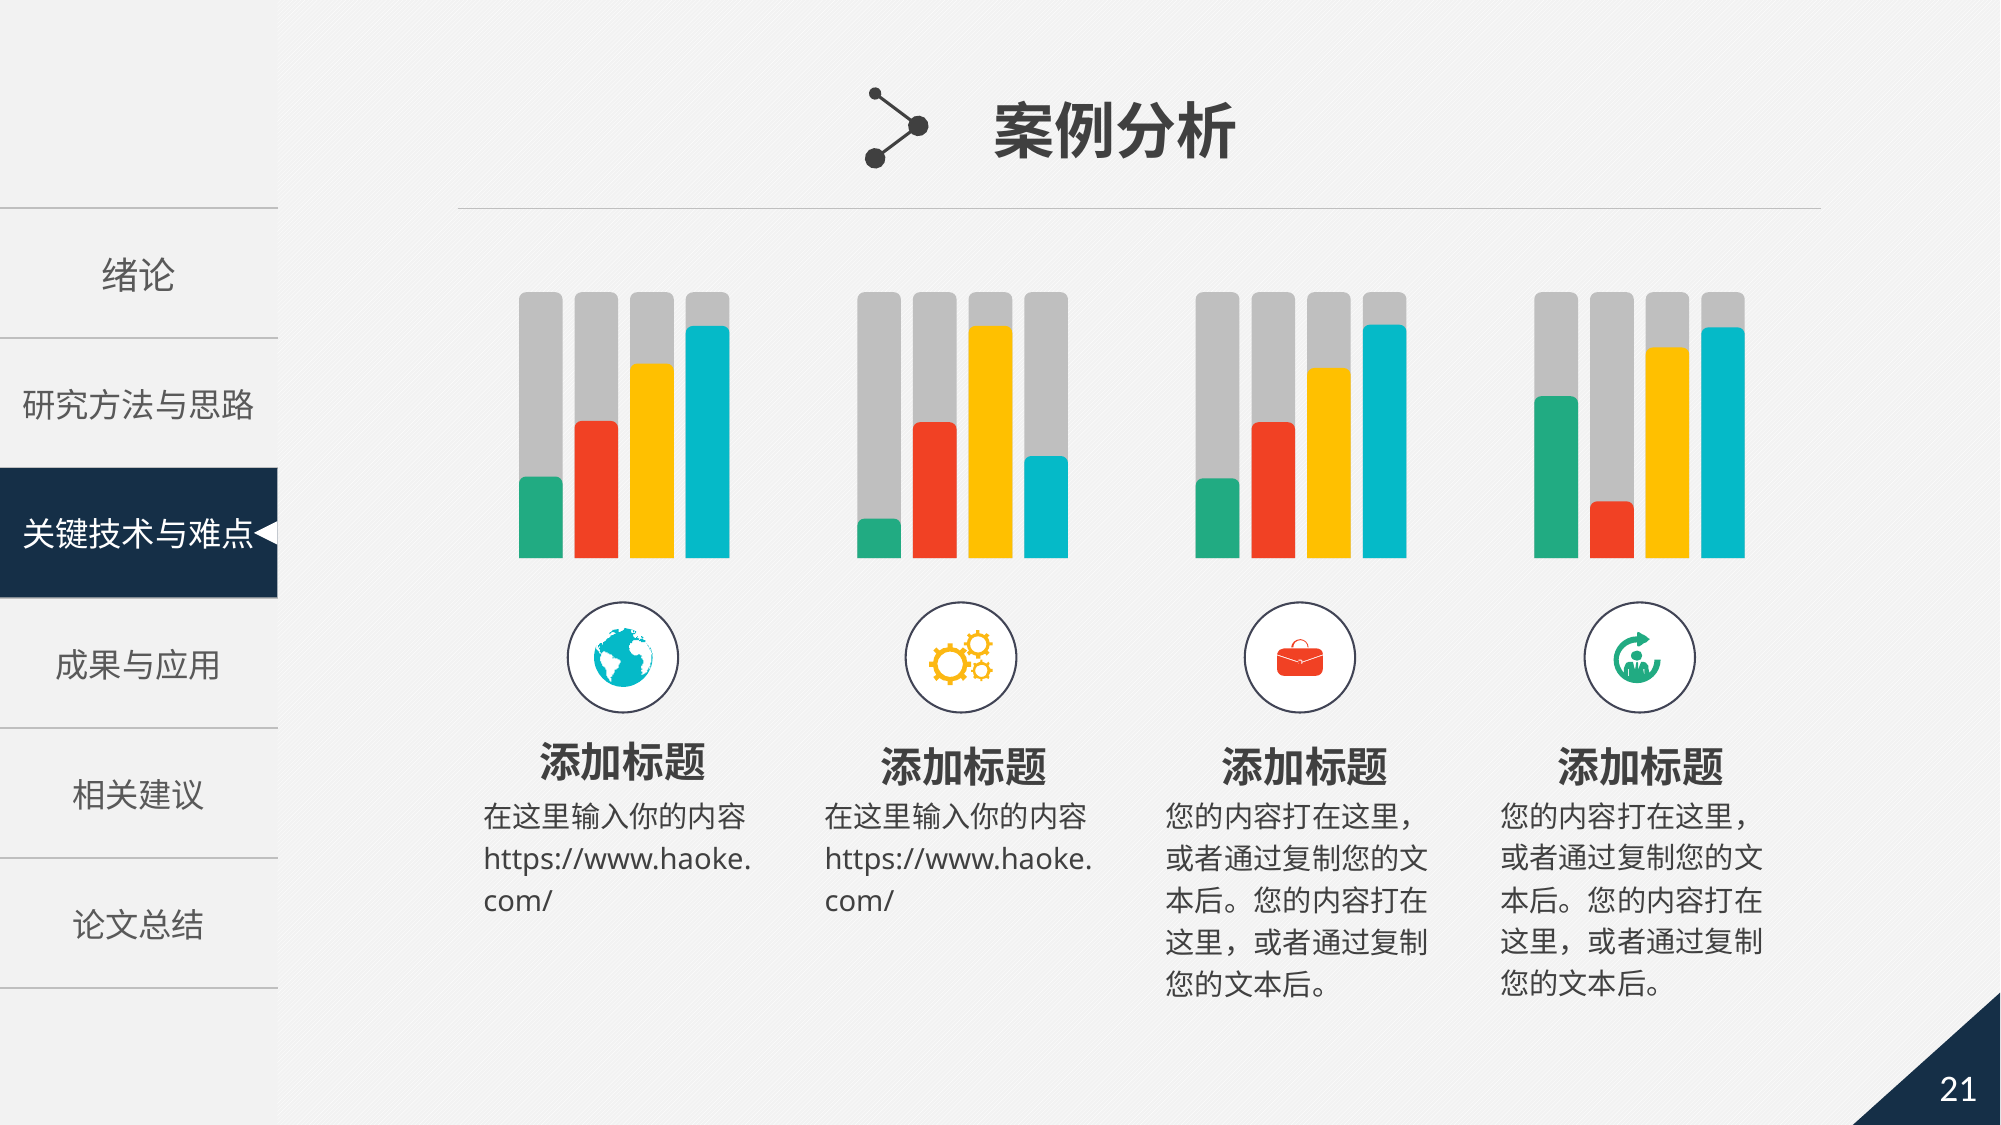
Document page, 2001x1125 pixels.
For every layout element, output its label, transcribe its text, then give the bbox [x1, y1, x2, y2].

text_box [1251, 292, 1296, 429]
text_box [857, 518, 901, 559]
text_box [594, 627, 653, 687]
text_box [574, 292, 619, 427]
text_box [912, 292, 957, 428]
text_box 案例分析 [979, 84, 1254, 173]
text_box [1584, 602, 1696, 713]
text_box [1701, 327, 1745, 559]
text_box [1024, 456, 1068, 559]
text_box 添加标题 [1542, 733, 1740, 799]
text_box 添加标题 [865, 733, 1063, 799]
text_box [1362, 292, 1407, 330]
text_box [912, 422, 957, 559]
text_box [685, 325, 730, 559]
text_box [905, 602, 1017, 713]
text_box [567, 602, 679, 713]
text_box [1251, 422, 1296, 559]
text_box [1534, 396, 1579, 559]
text_box [1534, 292, 1579, 403]
text_box [1195, 478, 1240, 559]
text_box [1701, 292, 1745, 331]
text_box [1195, 292, 1240, 484]
text_box [1024, 292, 1068, 460]
text_box [519, 292, 563, 481]
text_box [1590, 501, 1634, 559]
text_box [929, 630, 993, 686]
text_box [875, 93, 919, 159]
text_box [630, 363, 674, 559]
text_box 在这里输入你的内容 https://www.haoke.com/ [468, 784, 778, 925]
text_box [574, 420, 619, 559]
text_box [1307, 292, 1351, 372]
text_box 您的内容打在这里，或者通过复制您的文本后。您的内容打在这里，或者通过复制您的文本后。 [1486, 784, 1796, 1008]
text_box [1613, 631, 1661, 684]
text_box [1645, 347, 1690, 559]
text_box [1645, 292, 1690, 353]
text_box 添加标题 [1206, 733, 1404, 799]
text_box [1590, 292, 1634, 505]
text_box [1244, 602, 1356, 713]
text_box [630, 292, 674, 367]
text_box [857, 292, 901, 522]
text_box 添加标题 [524, 728, 722, 793]
text_box [1307, 367, 1351, 559]
text_box [1277, 639, 1323, 676]
text_box [519, 476, 563, 559]
text_box [685, 292, 730, 331]
text_box [1362, 324, 1407, 559]
text_box 您的内容打在这里，或者通过复制您的文本后。您的内容打在这里，或者通过复制您的文本后。 [1150, 784, 1460, 1009]
text_box [968, 325, 1013, 559]
text_box 在这里输入你的内容 https://www.haoke.com/ [809, 784, 1119, 925]
text_box [968, 292, 1013, 331]
